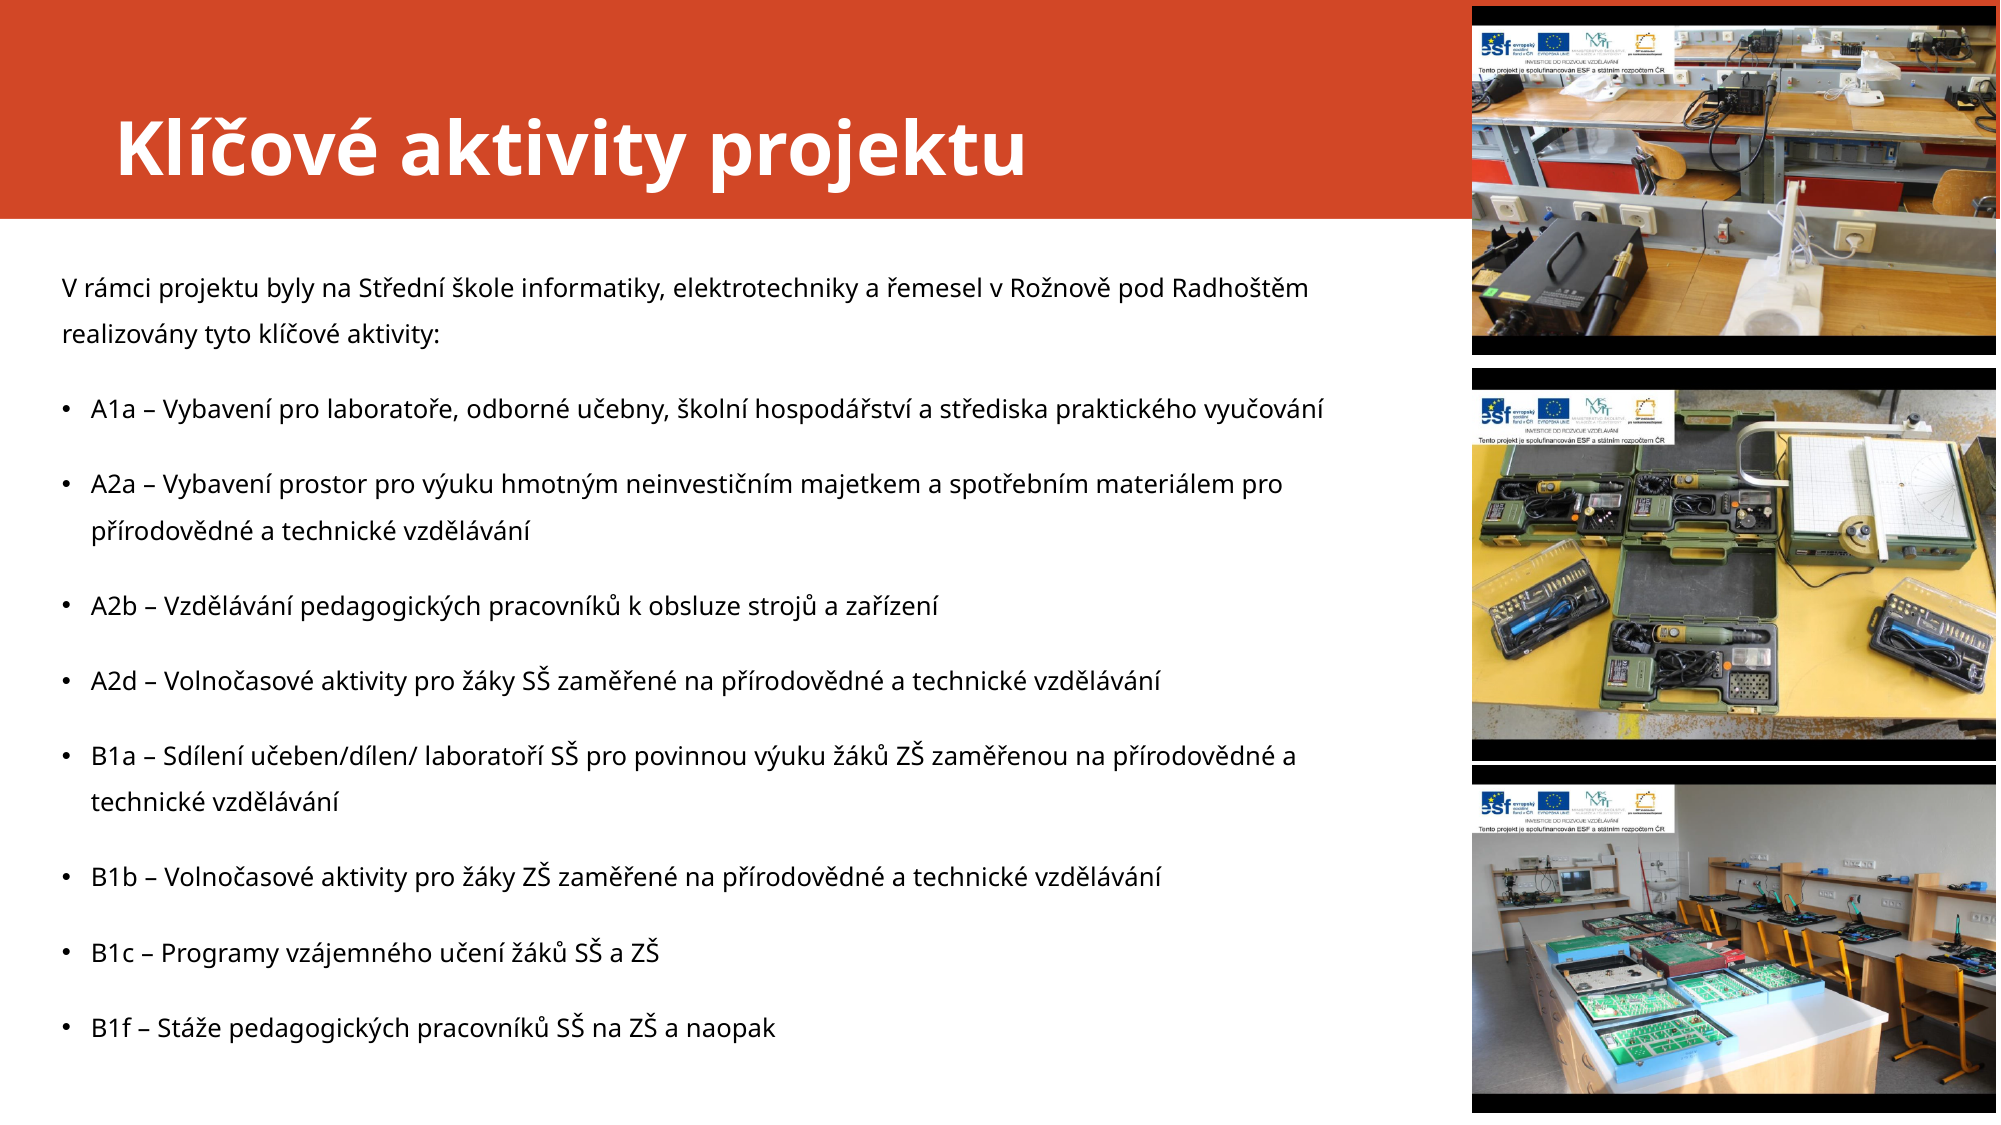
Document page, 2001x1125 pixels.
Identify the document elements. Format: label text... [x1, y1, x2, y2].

picture [1471, 368, 1996, 761]
picture [1471, 765, 1996, 1113]
list V rámci projektu byly na Střední škole informatiky, elektrotechniky a řemesel v Rožnově pod Radhoštěm realizovány tyto klíčové aktivity: A1a – Vybavení pro laboratoře, odborné učebny, školní hospodářství a střediska praktického vyučování A2a – Vybavení prostor pro výuku hmotným neinvestičním majetkem a spotřebním materiálem pro přírodovědné a technické vzdělávání A2b – Vzdělávání pedagogických pracovníků k obsluze strojů a zařízení A2d – Volnočasové aktivity pro žáky SŠ zaměřené na přírodovědné a technické vzdělávání B1a – Sdílení učeben/dílen/ laboratoří SŠ pro povinnou výuku žáků ZŠ zaměřenou na přírodovědné a technické vzdělávání B1b – Volnočasové aktivity pro žáky ZŠ zaměřené na přírodovědné a technické vzdělávání B1c – Programy vzájemného učení žáků SŠ a ZŠ B1f – Stáže pedagogických pracovníků SŠ na ZŠ a naopak [46, 248, 1431, 1125]
title Klíčové aktivity projektu [99, 0, 1863, 199]
picture [1471, 6, 1996, 355]
